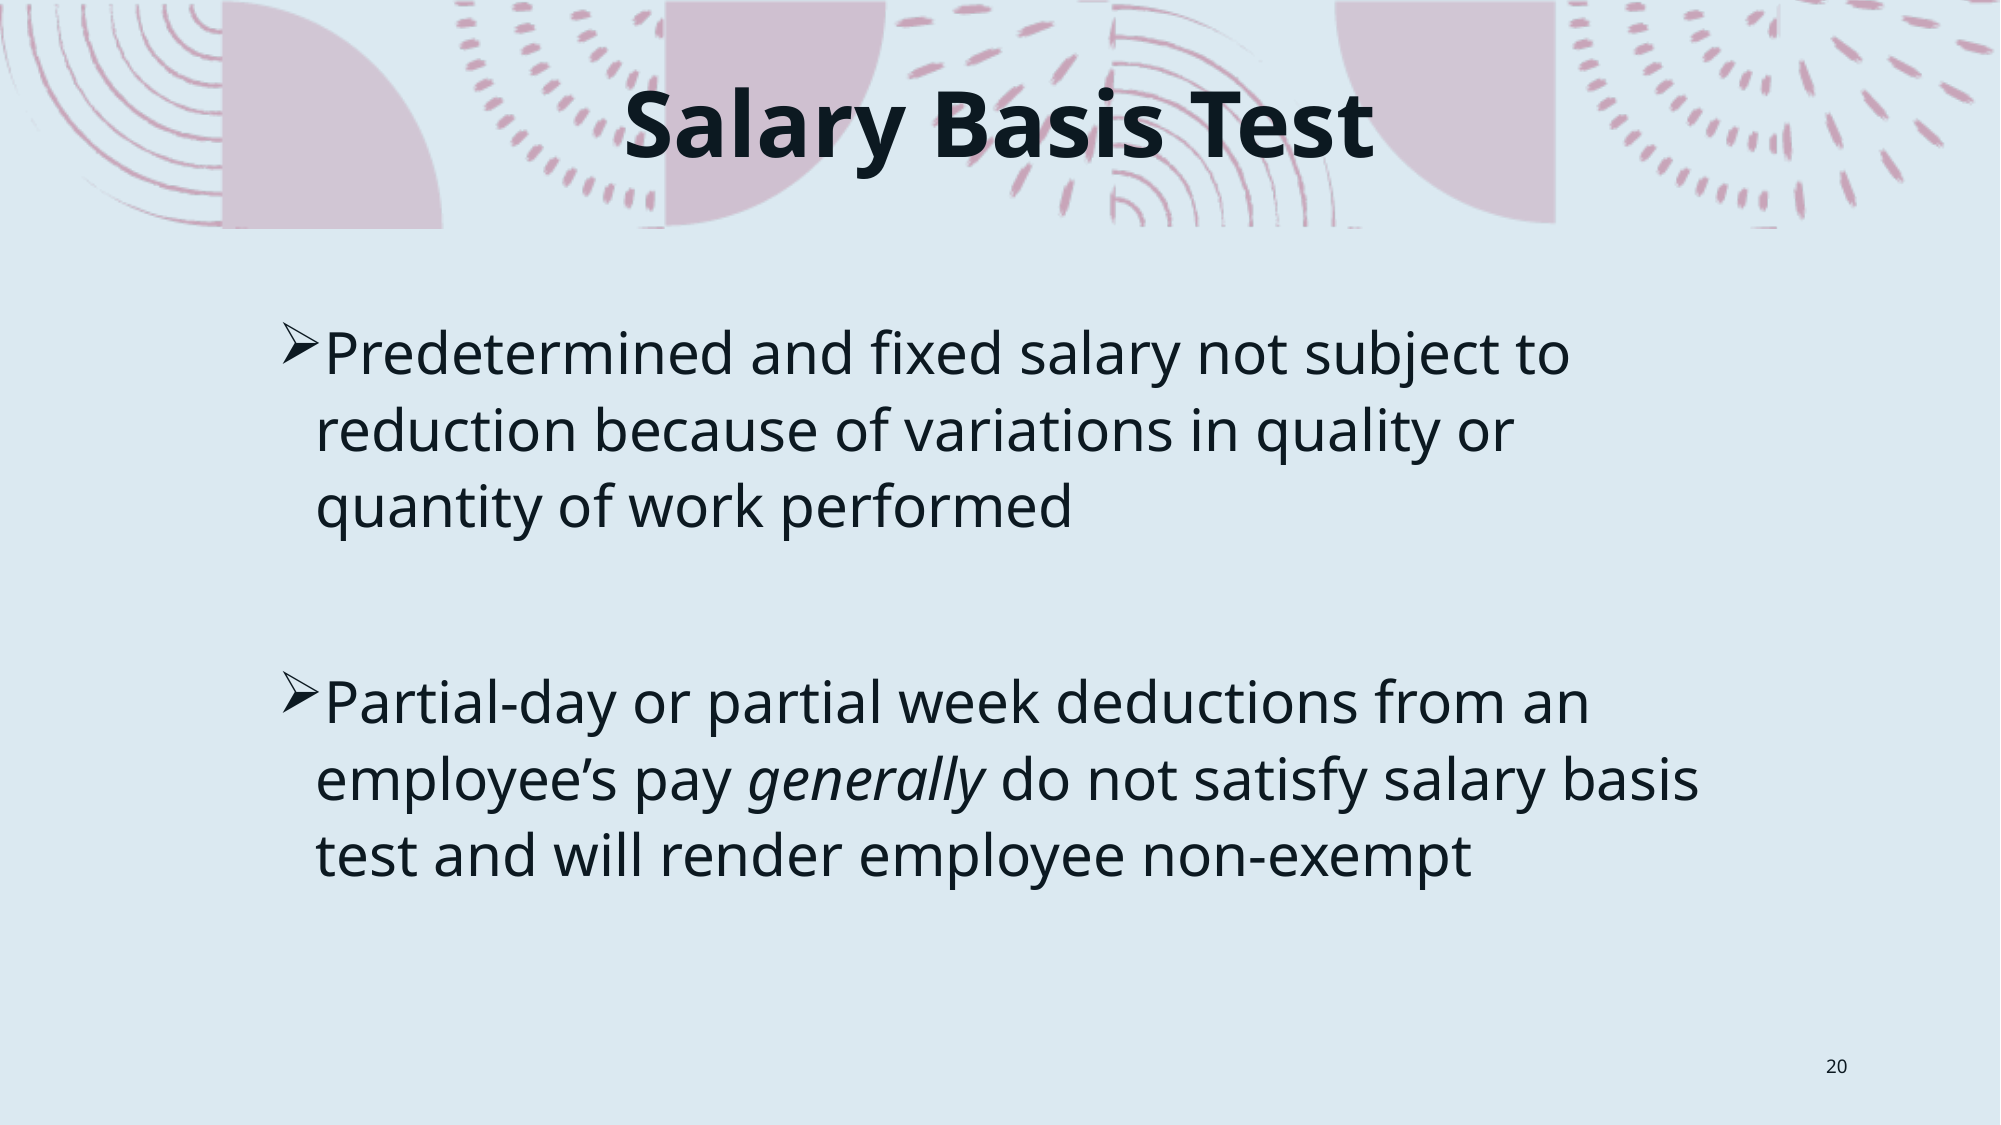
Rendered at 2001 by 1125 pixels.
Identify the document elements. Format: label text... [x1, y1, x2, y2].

slide_number 20 [1412, 1037, 1863, 1098]
title Salary Basis Test [234, 27, 1765, 216]
list Predetermined and fixed salary not subject to reduction because of variations in quality or quantity of work performed Partial-day or partial week deductions from an employee’s pay generally do not satisfy salary basis test and will render employee non-exempt [262, 301, 1737, 1125]
